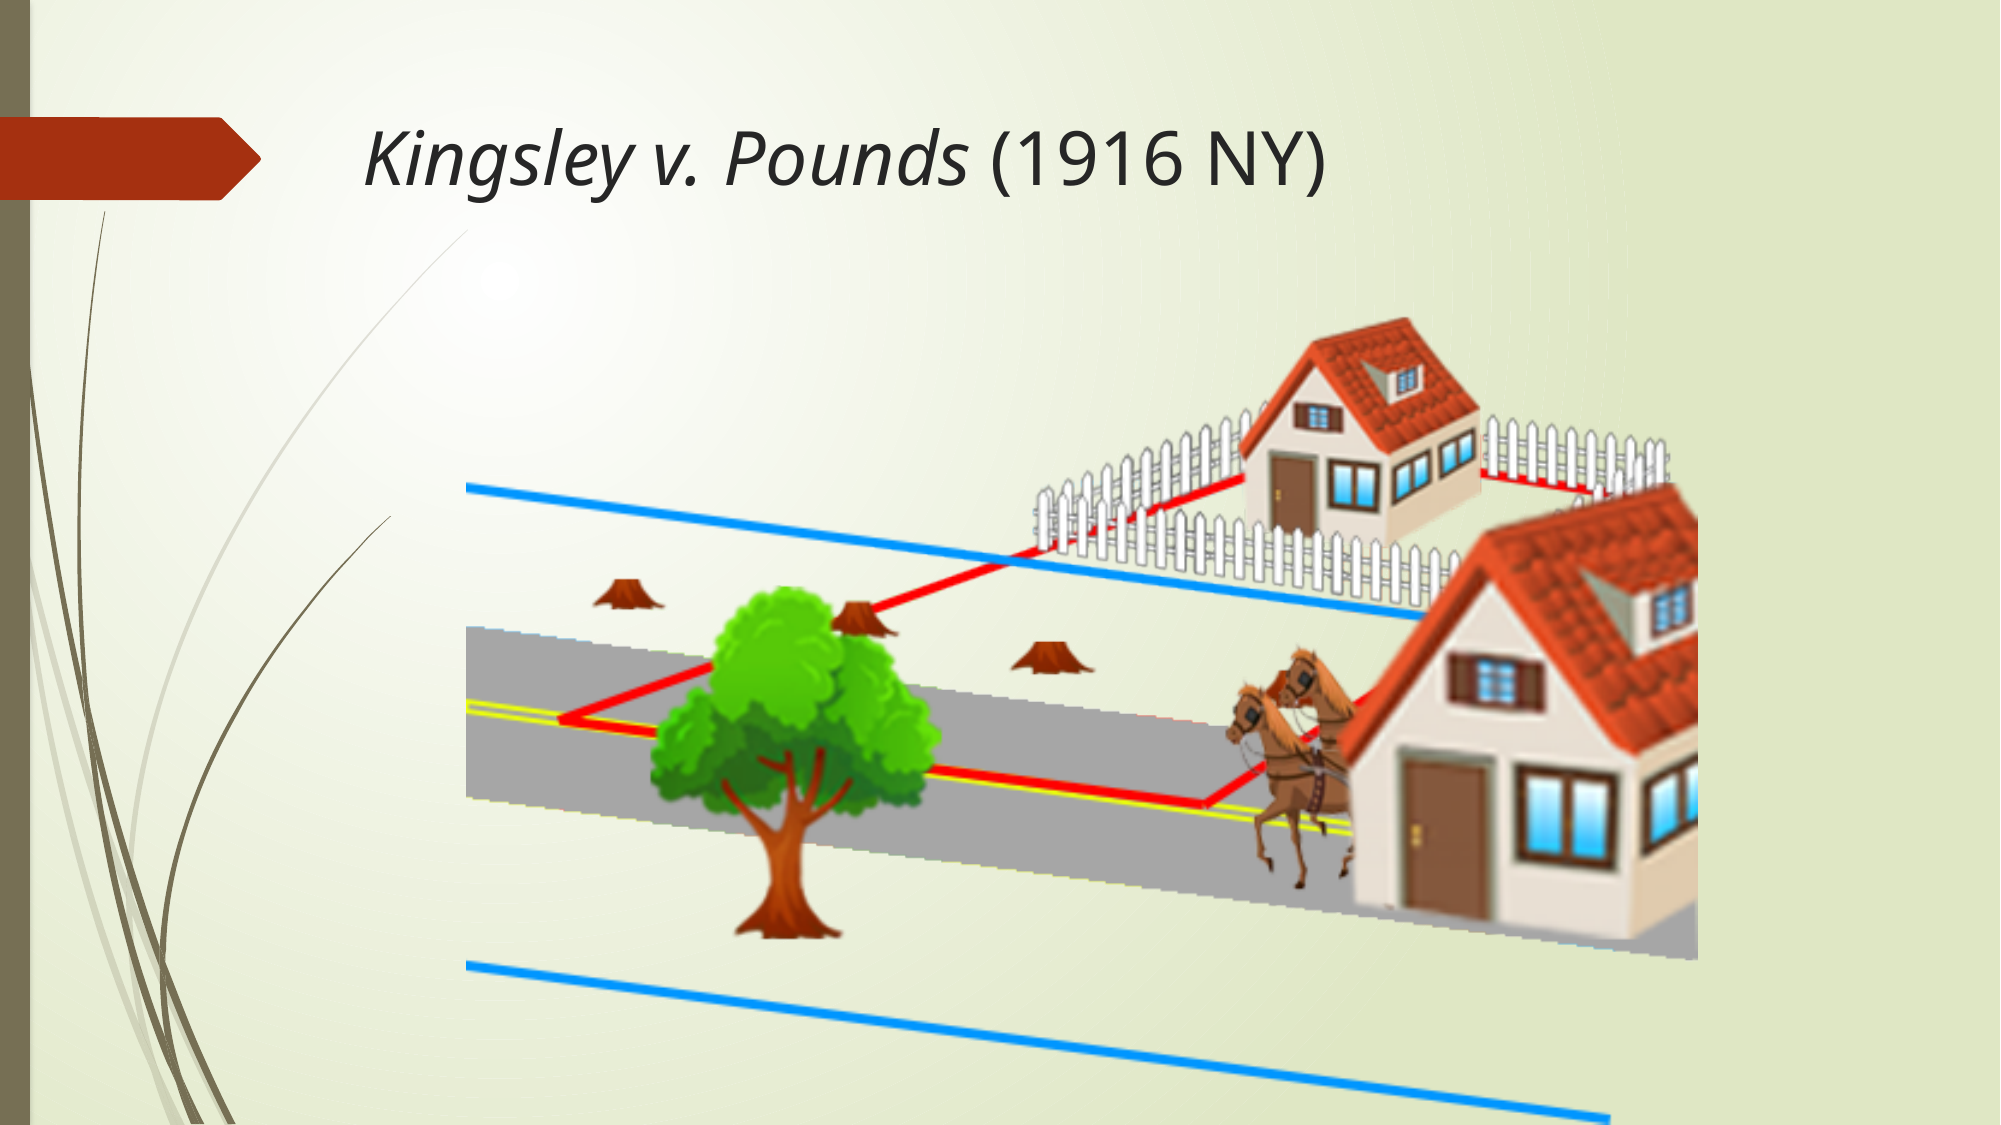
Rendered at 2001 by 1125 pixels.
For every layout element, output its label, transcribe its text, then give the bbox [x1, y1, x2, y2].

title Kingsley v. Pounds (1916 NY) [347, 102, 1977, 313]
picture [466, 177, 1698, 1125]
